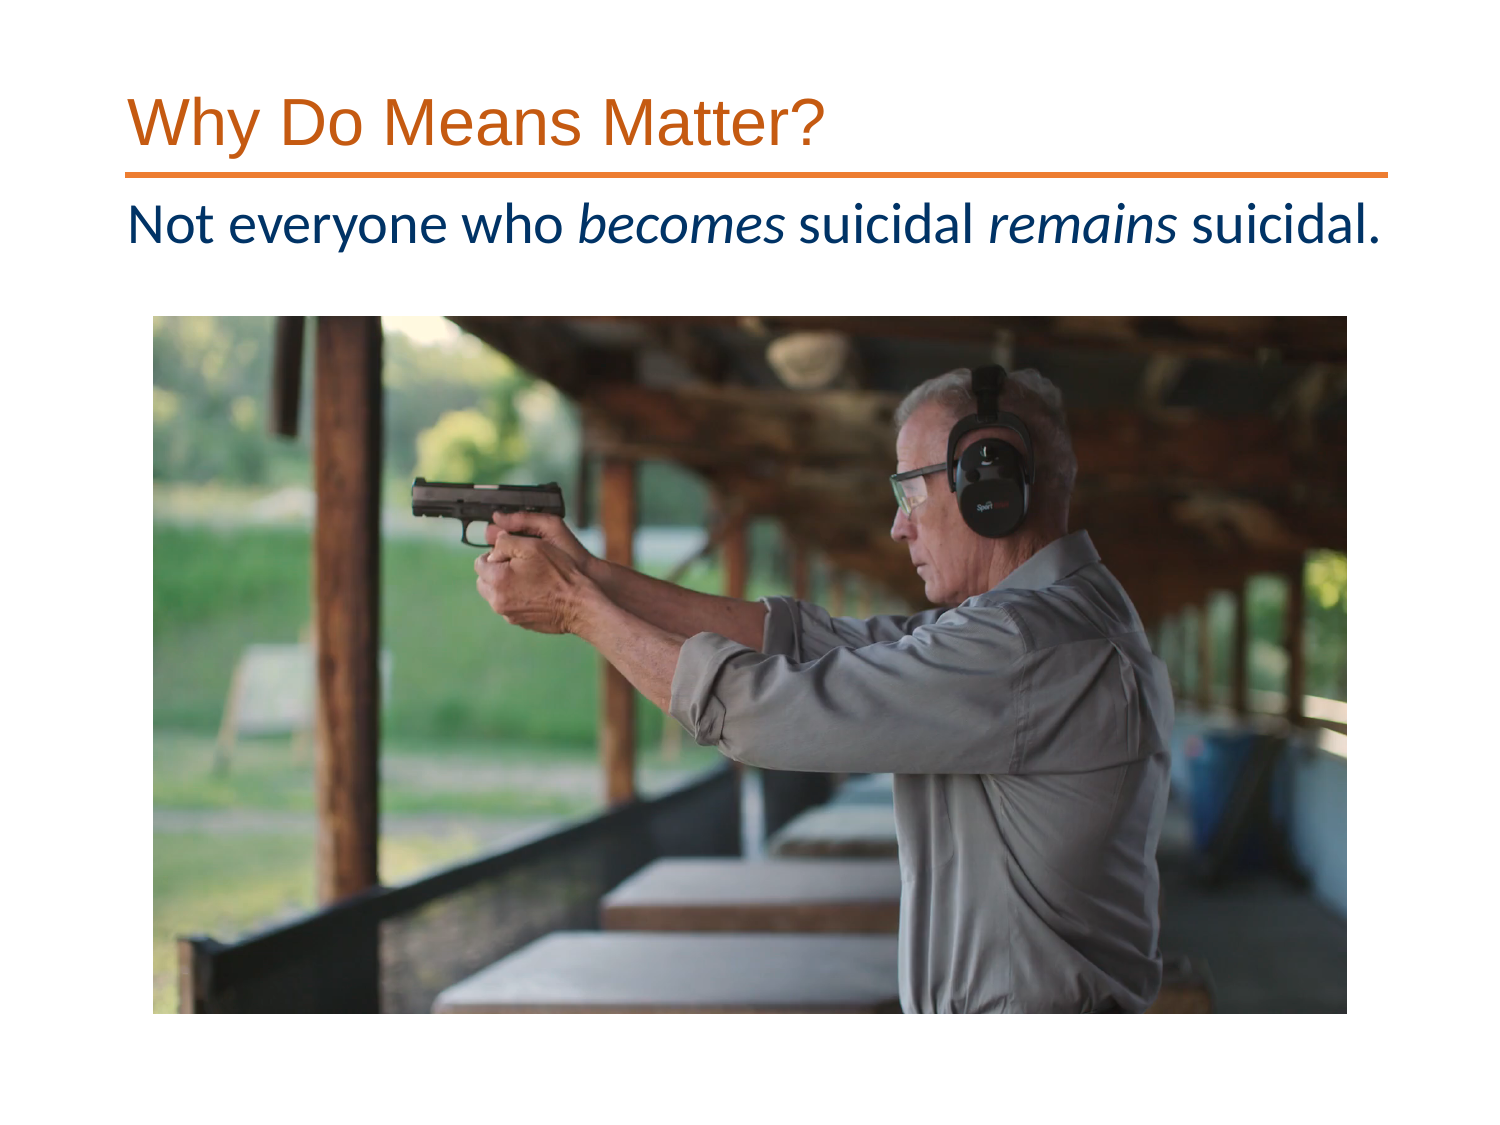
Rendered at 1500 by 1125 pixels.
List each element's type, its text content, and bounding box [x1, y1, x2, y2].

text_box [152, 315, 1347, 1015]
text_box Why Do Means Matter? [112, 37, 1436, 200]
text_box Not everyone who becomes suicidal remains suicidal. [112, 185, 1430, 260]
